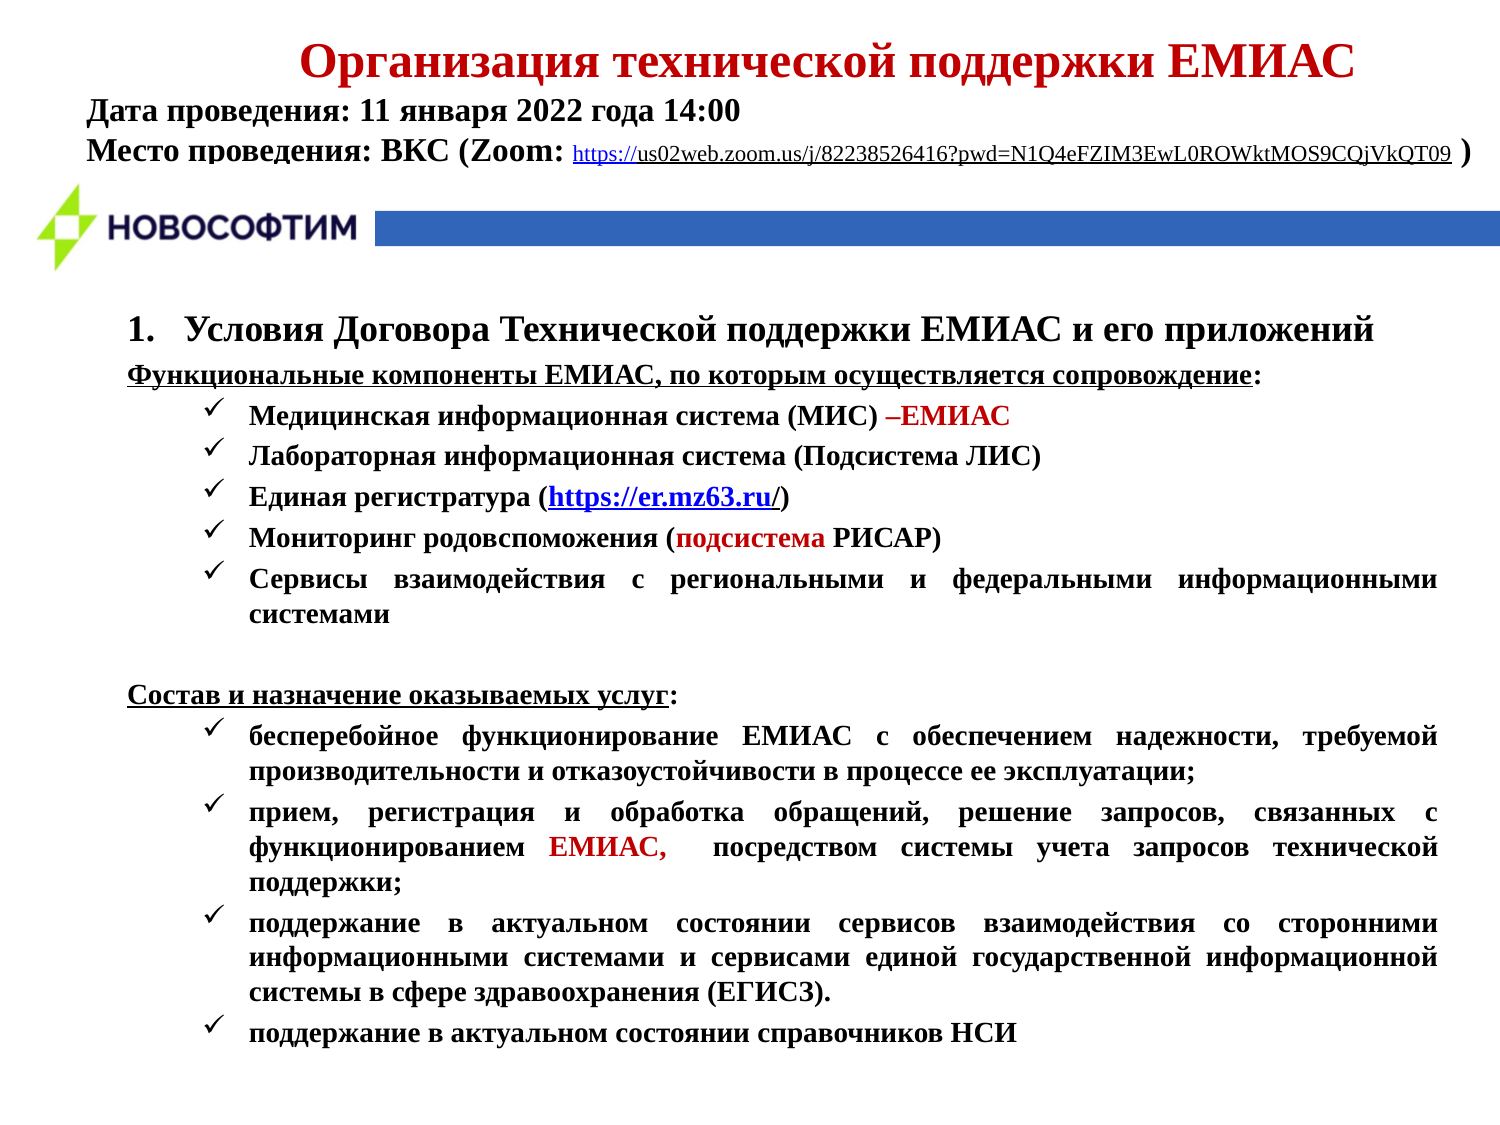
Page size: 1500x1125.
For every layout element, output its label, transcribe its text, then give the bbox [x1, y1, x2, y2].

subtitle Условия Договора Технической поддержки ЕМИАС и его приложений Функциональные компоненты ЕМИАС, по которым осуществляется сопровождение: Медицинская информационная система (МИС) –ЕМИАС Лабораторная информационная система (Подсистема ЛИС) Единая регистратура (https://er.mz63.ru/) Мониторинг родовспоможения (подсистема РИСАР) Сервисы взаимодействия с региональными и федеральными информационными системами Состав и назначение оказываемых услуг: бесперебойное функционирование ЕМИАС с обеспечением надежности, требуемой производительности и отказоустойчивости в процессе ее эксплуатации; прием, регистрация и обработка обращений, решение запросов, связанных с функционированием ЕМИАС, посредством системы учета запросов технической поддержки; поддержание в актуальном состоянии сервисов взаимодействия со сторонними информационными системами и сервисами единой государственной информационной системы в сфере здравоохранения (ЕГИСЗ). поддержание в актуальном состоянии справочников НСИ [112, 296, 1454, 1065]
text_box [379, 209, 1500, 248]
title Организация технической поддержки ЕМИАС Дата проведения: 11 января 2022 года 14:00 Место проведения: ВКС (Zoom: https://us02web.zoom.us/j/82238526416?pwd=N1Q4eFZIM3EwL0ROWktMOS9CQjVkQT09 ) [71, 85, 1495, 190]
picture [23, 164, 376, 294]
